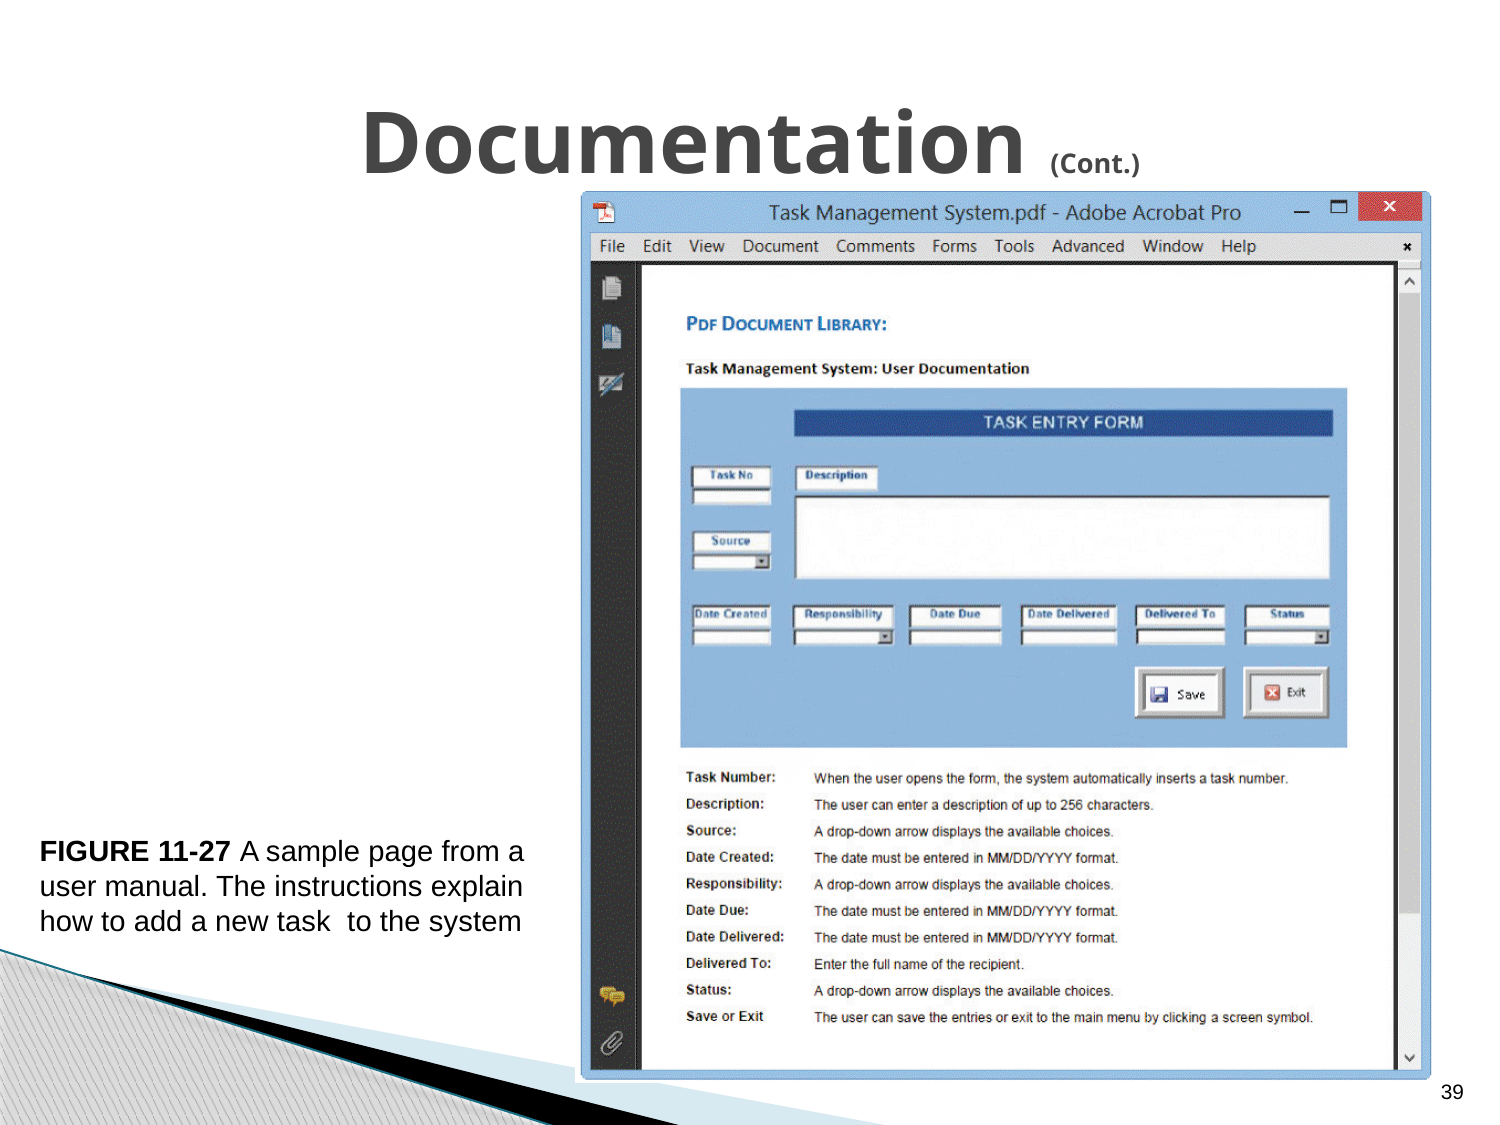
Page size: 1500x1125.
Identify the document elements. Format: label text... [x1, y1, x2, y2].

slide_number 39 [1418, 1051, 1479, 1112]
title Documentation (Cont.) [75, 45, 1425, 233]
picture [574, 187, 1436, 1083]
text_box FIGURE 11-27 A sample page from a user manual. The instructions explain how to add a new task to the system [24, 824, 550, 945]
